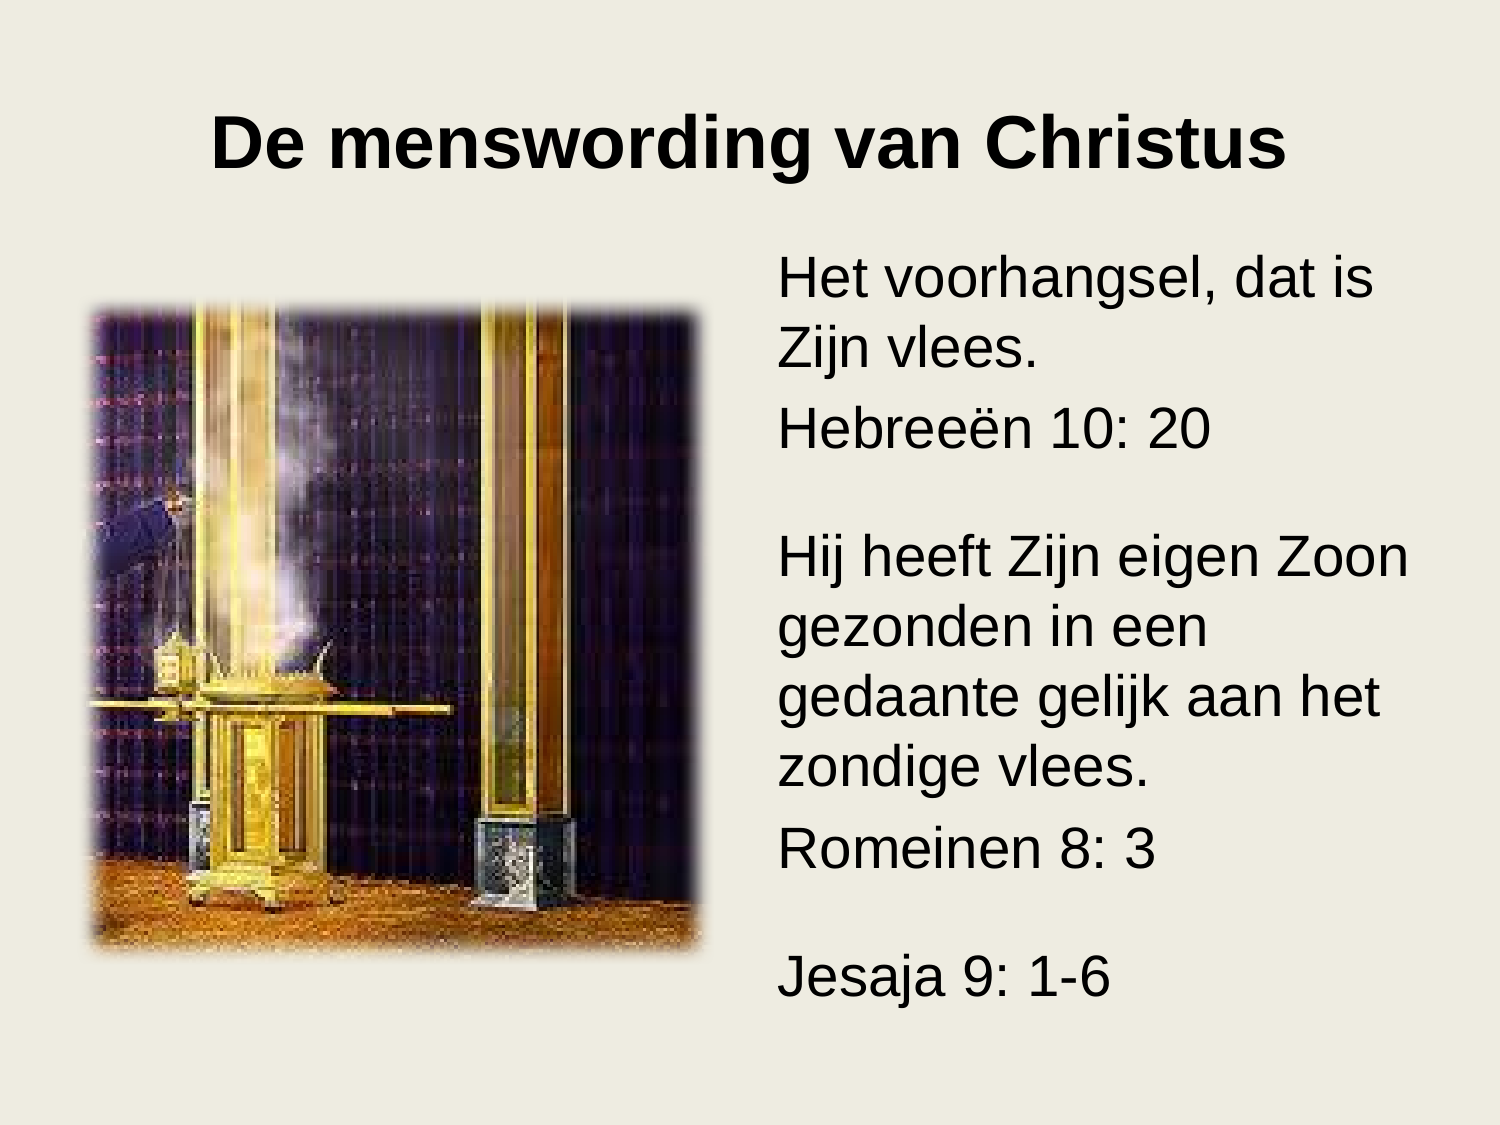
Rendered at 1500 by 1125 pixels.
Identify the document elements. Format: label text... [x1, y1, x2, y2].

list Het voorhangsel, dat is Zijn vlees. Hebreeën 10: 20 Hij heeft Zijn eigen Zoon gezonden in een gedaante gelijk aan het zondige vlees. Romeinen 8: 3 Jesaja 9: 1-6 [762, 231, 1447, 1125]
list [76, 290, 715, 965]
title De menswording van Christus [75, 45, 1425, 233]
